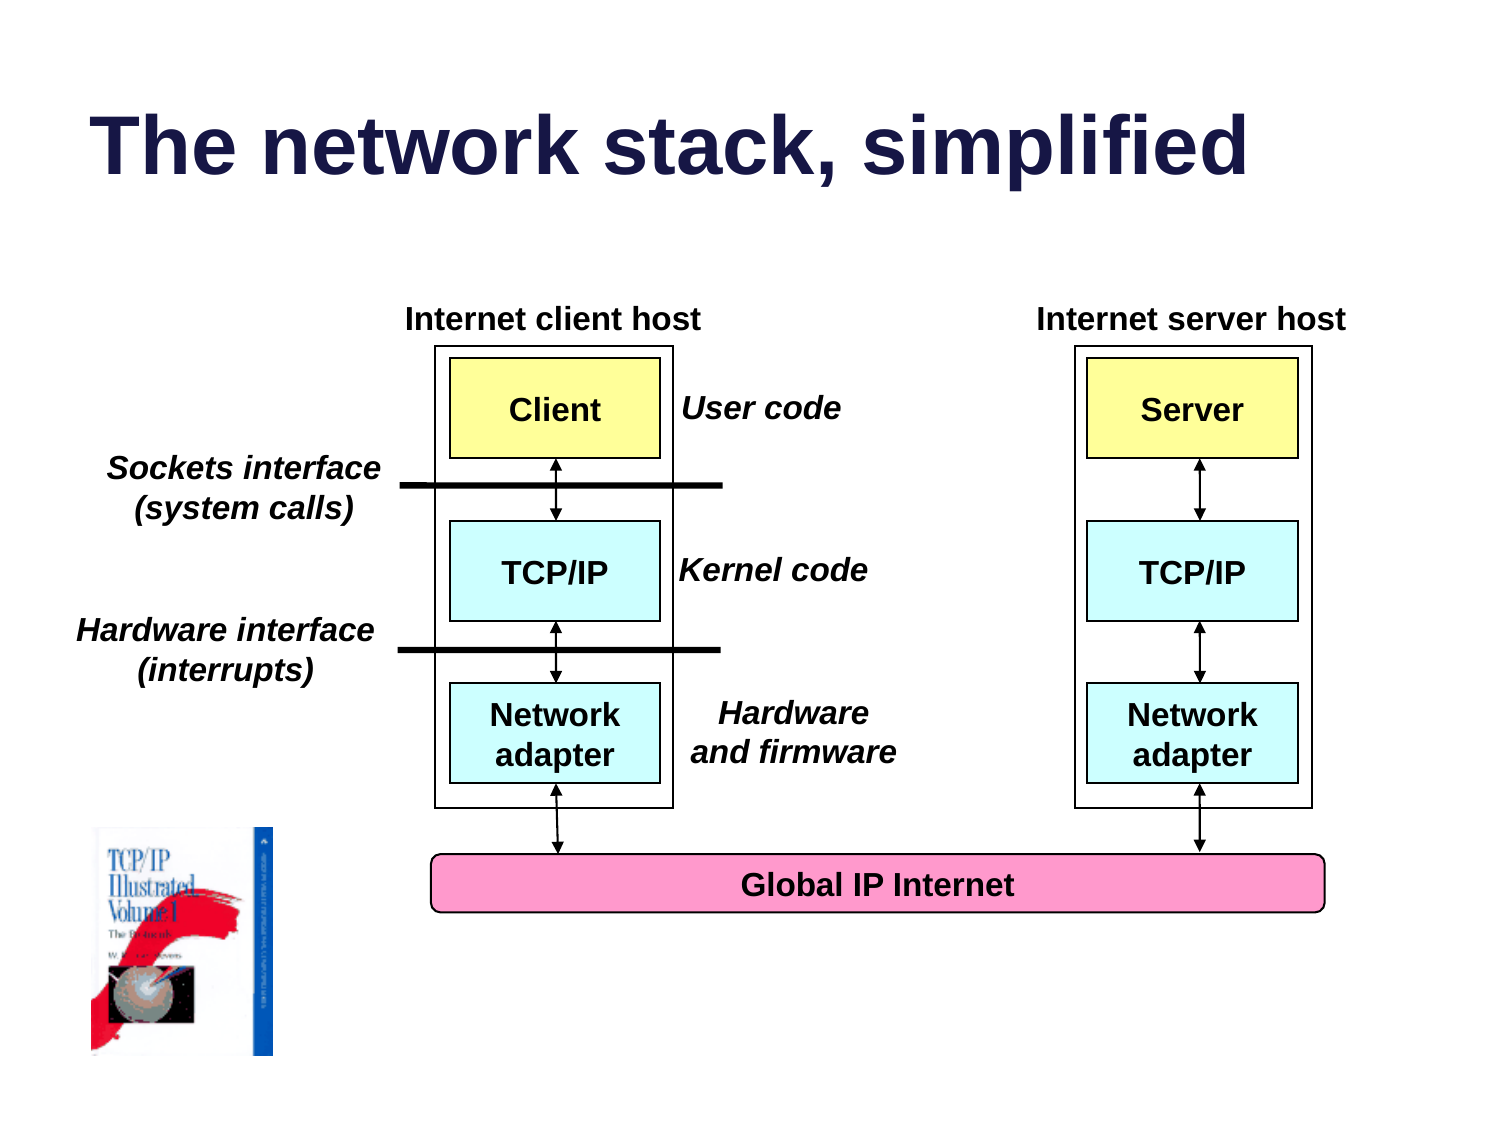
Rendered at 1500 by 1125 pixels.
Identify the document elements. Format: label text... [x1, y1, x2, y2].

text_box [1074, 345, 1313, 809]
text_box Kernel code [673, 540, 884, 596]
text_box [435, 345, 673, 809]
text_box [1193, 809, 1206, 853]
text_box Internet server host [1021, 289, 1362, 345]
text_box Internet client host [389, 289, 717, 345]
text_box User code [673, 378, 857, 434]
text_box Global IP Internet [430, 854, 1325, 913]
text_box Sockets interface (system calls) [91, 438, 397, 534]
text_box [551, 809, 564, 854]
title The network stack, simplified [75, 0, 1425, 200]
picture [90, 827, 273, 1057]
text_box Hardware and firmware [675, 683, 913, 778]
text_box Hardware interface (interrupts) [61, 600, 391, 696]
